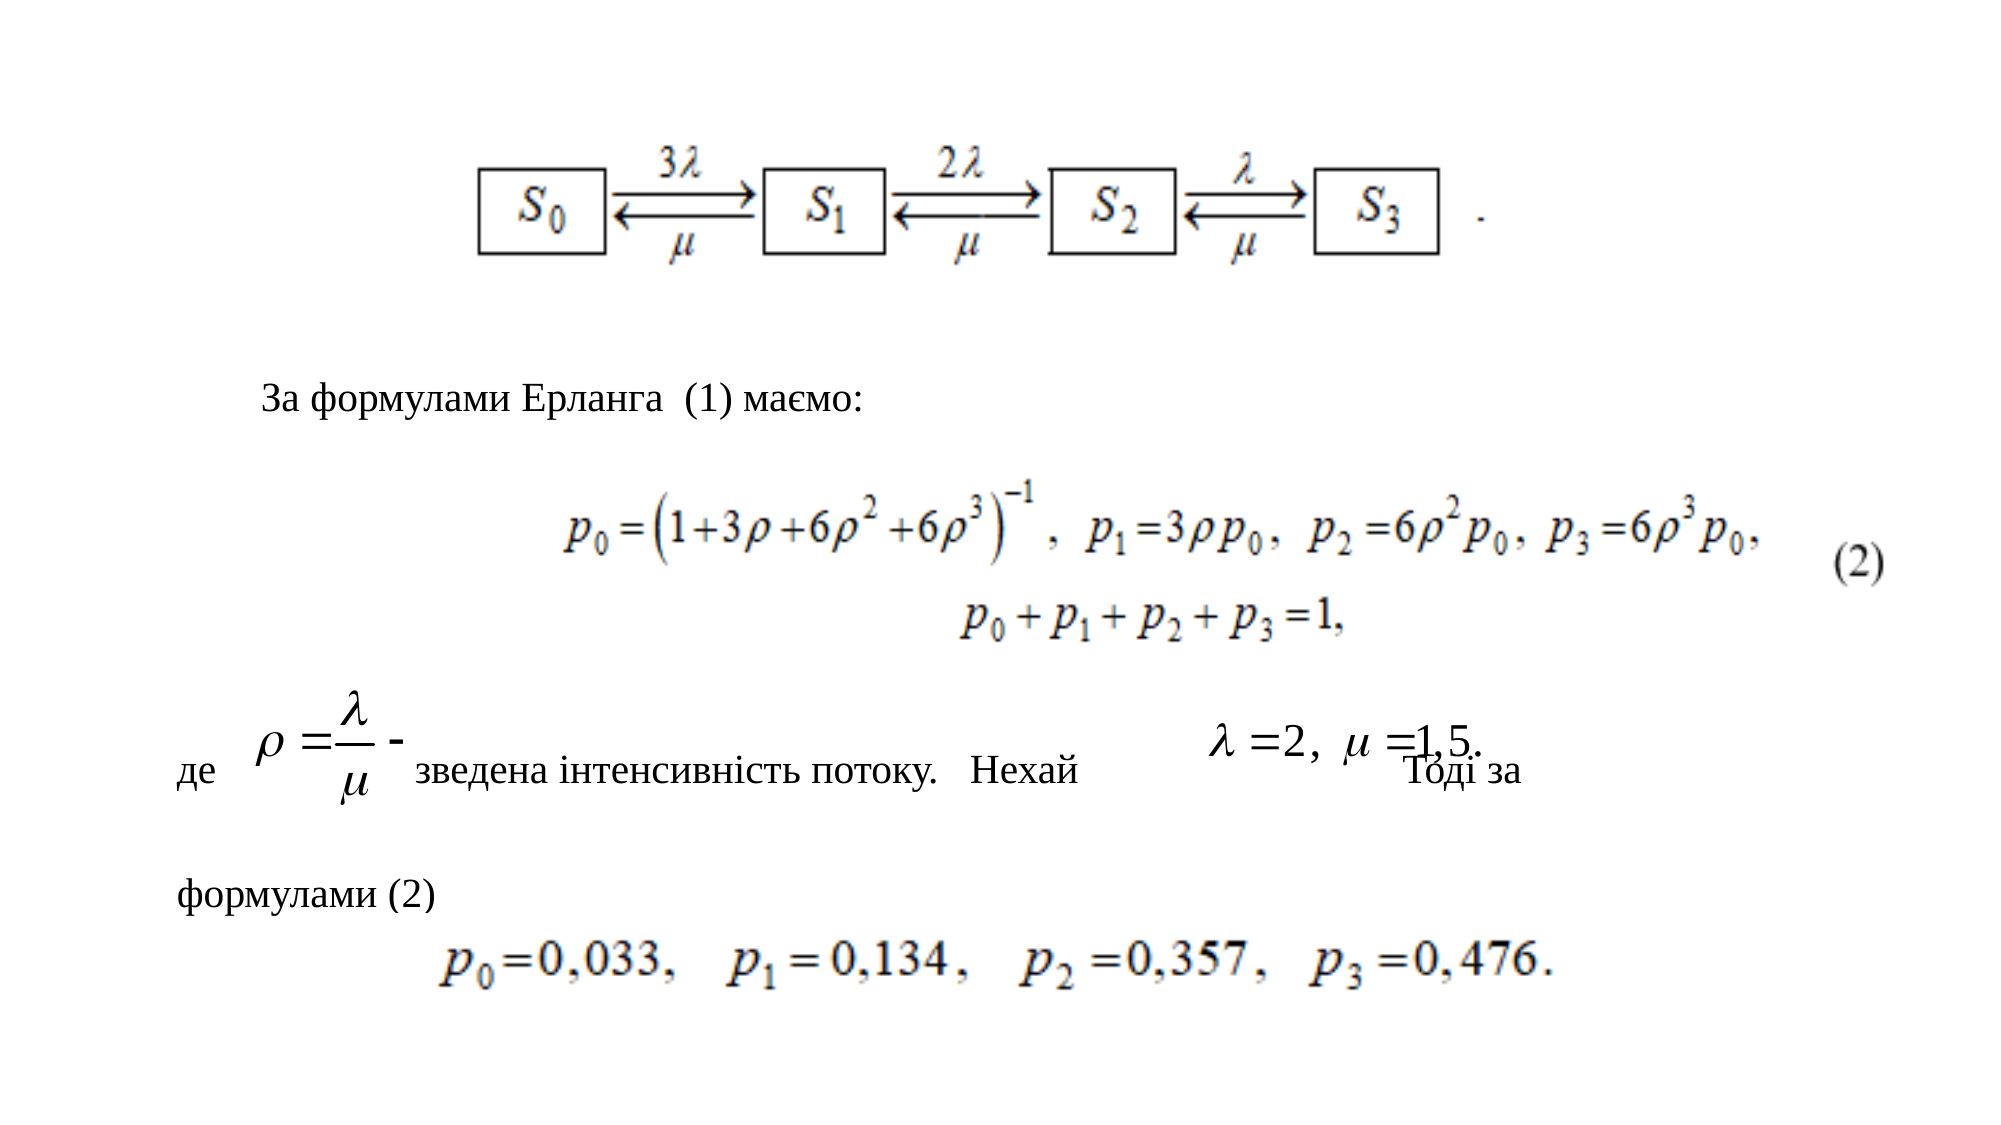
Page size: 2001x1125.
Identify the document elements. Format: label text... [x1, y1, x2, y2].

picture [385, 913, 1591, 1016]
list За формулами Ерланга (1) маємо: де зведена інтенсивність потоку. Нехай Тоді за формулами (2) [161, 175, 1887, 1050]
picture [517, 464, 1912, 679]
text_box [1202, 716, 1489, 777]
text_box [247, 678, 425, 814]
picture [432, 119, 1542, 303]
